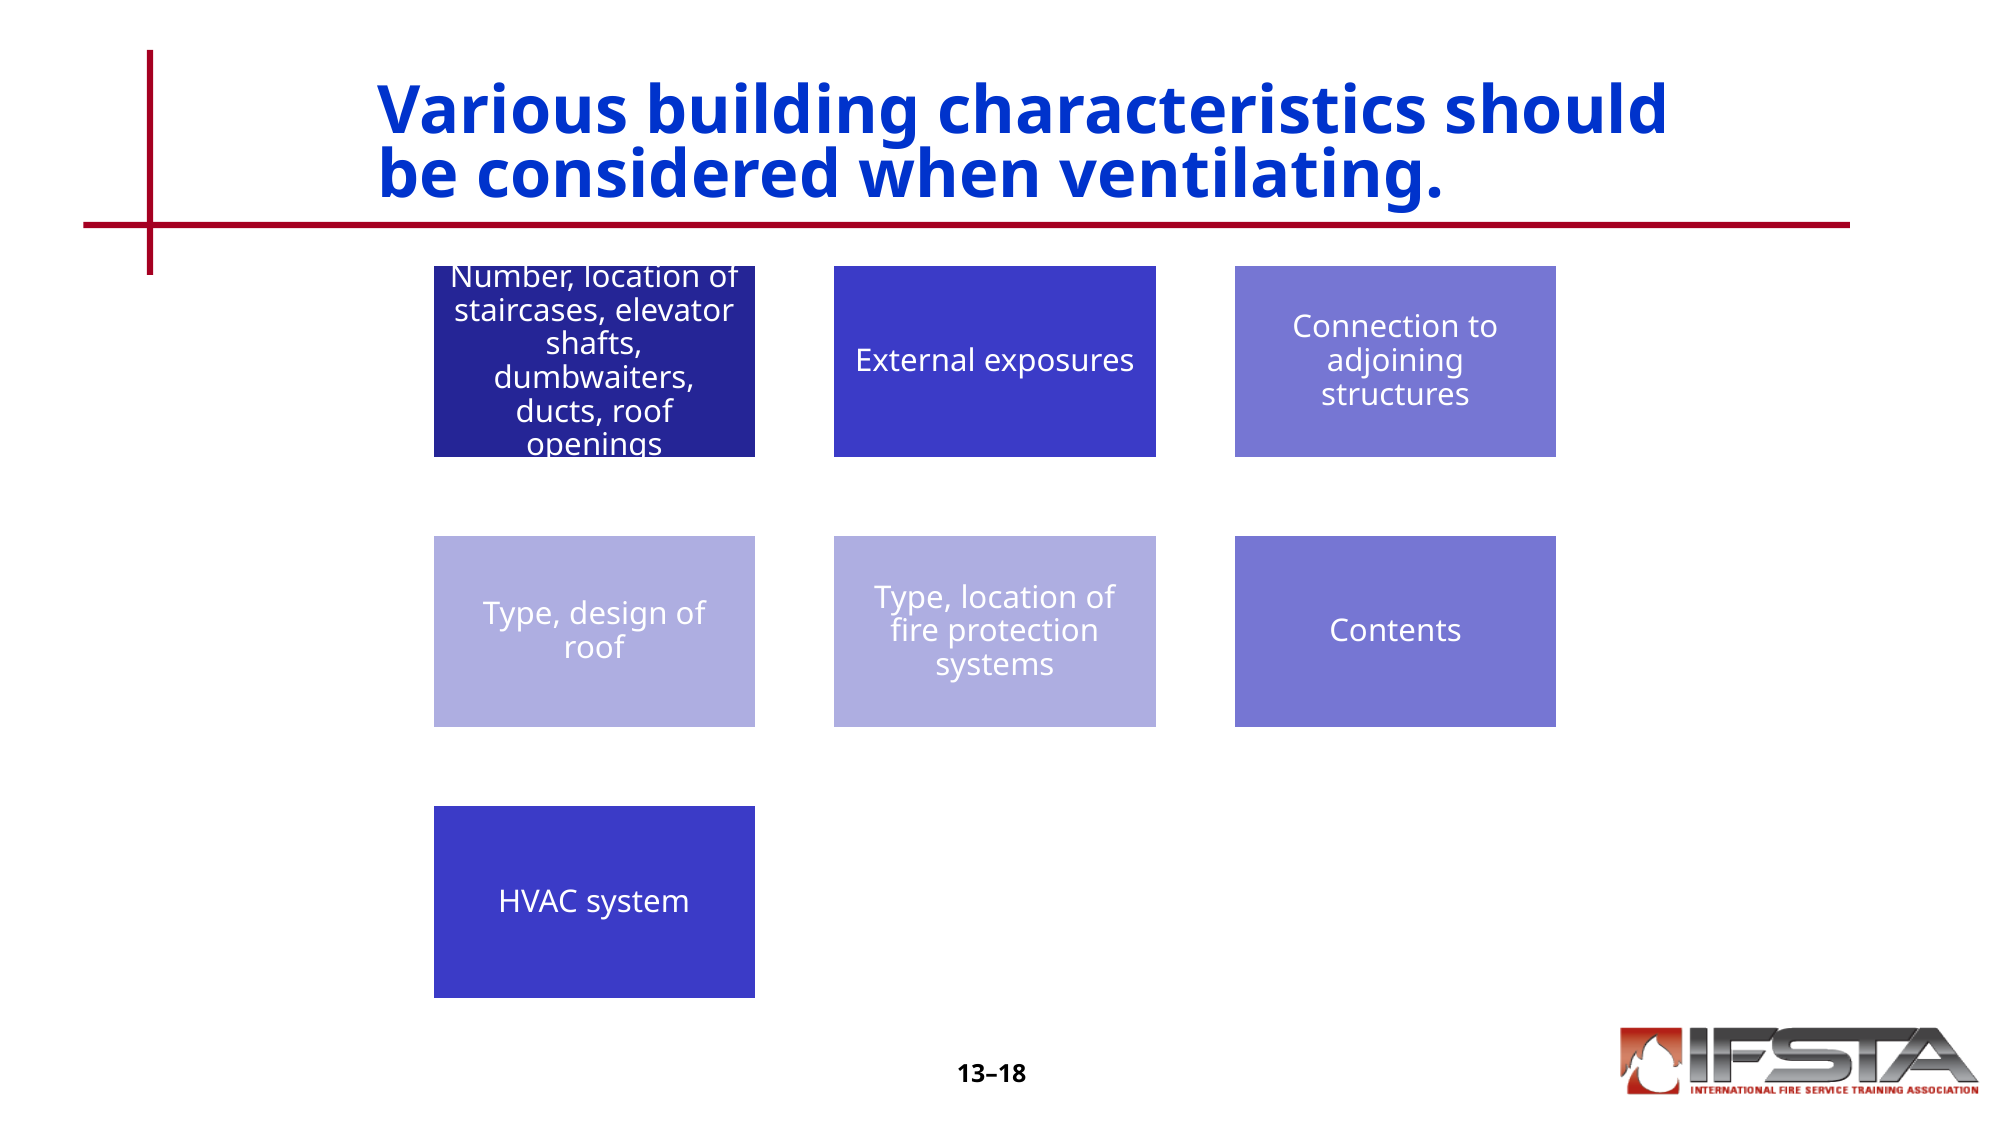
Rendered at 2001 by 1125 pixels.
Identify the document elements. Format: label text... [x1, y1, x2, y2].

picture [1620, 1027, 1980, 1097]
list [351, 263, 1638, 1001]
slide_number 13–18 [783, 1050, 1200, 1125]
title Various building characteristics should be considered when ventilating. [362, 75, 1708, 225]
